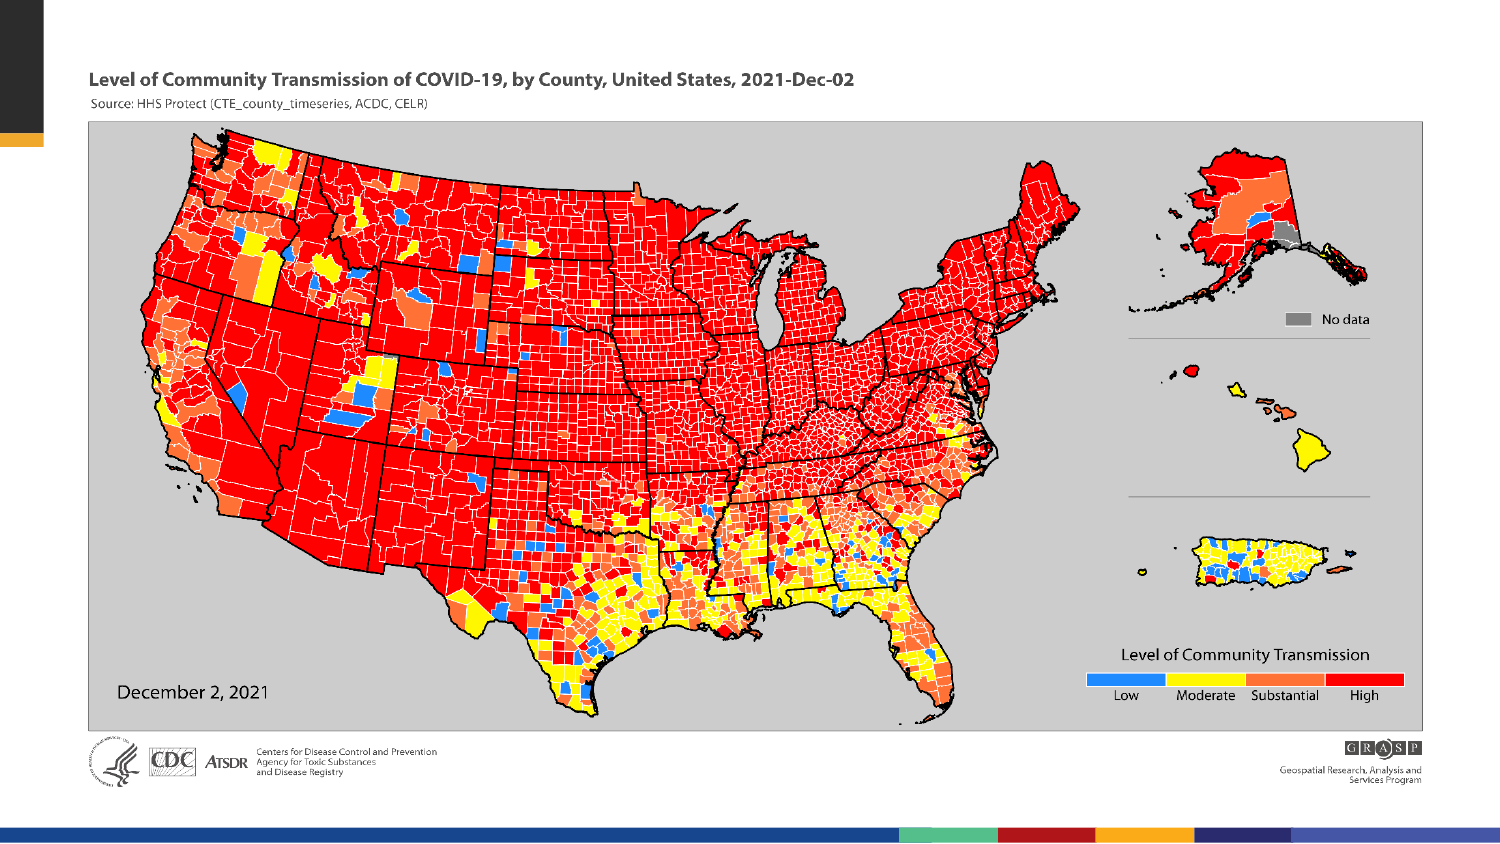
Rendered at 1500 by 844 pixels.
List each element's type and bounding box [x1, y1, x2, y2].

picture [53, 46, 1466, 797]
